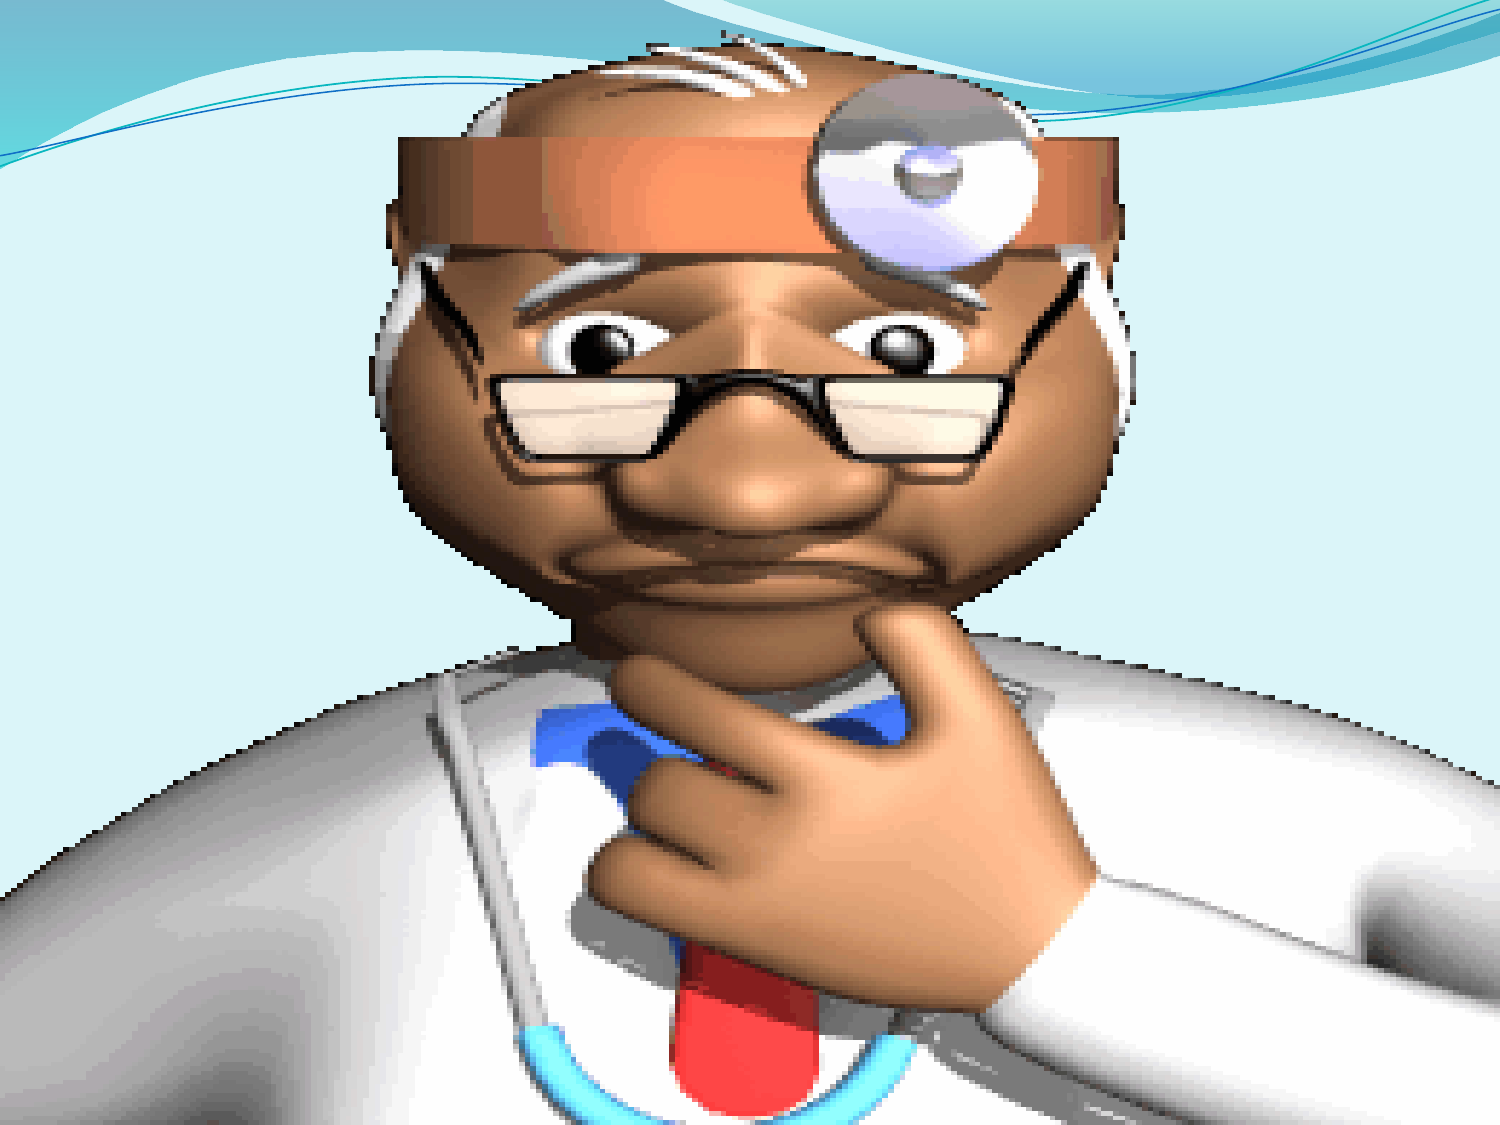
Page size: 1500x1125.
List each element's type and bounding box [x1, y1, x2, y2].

list [0, 0, 1500, 1125]
